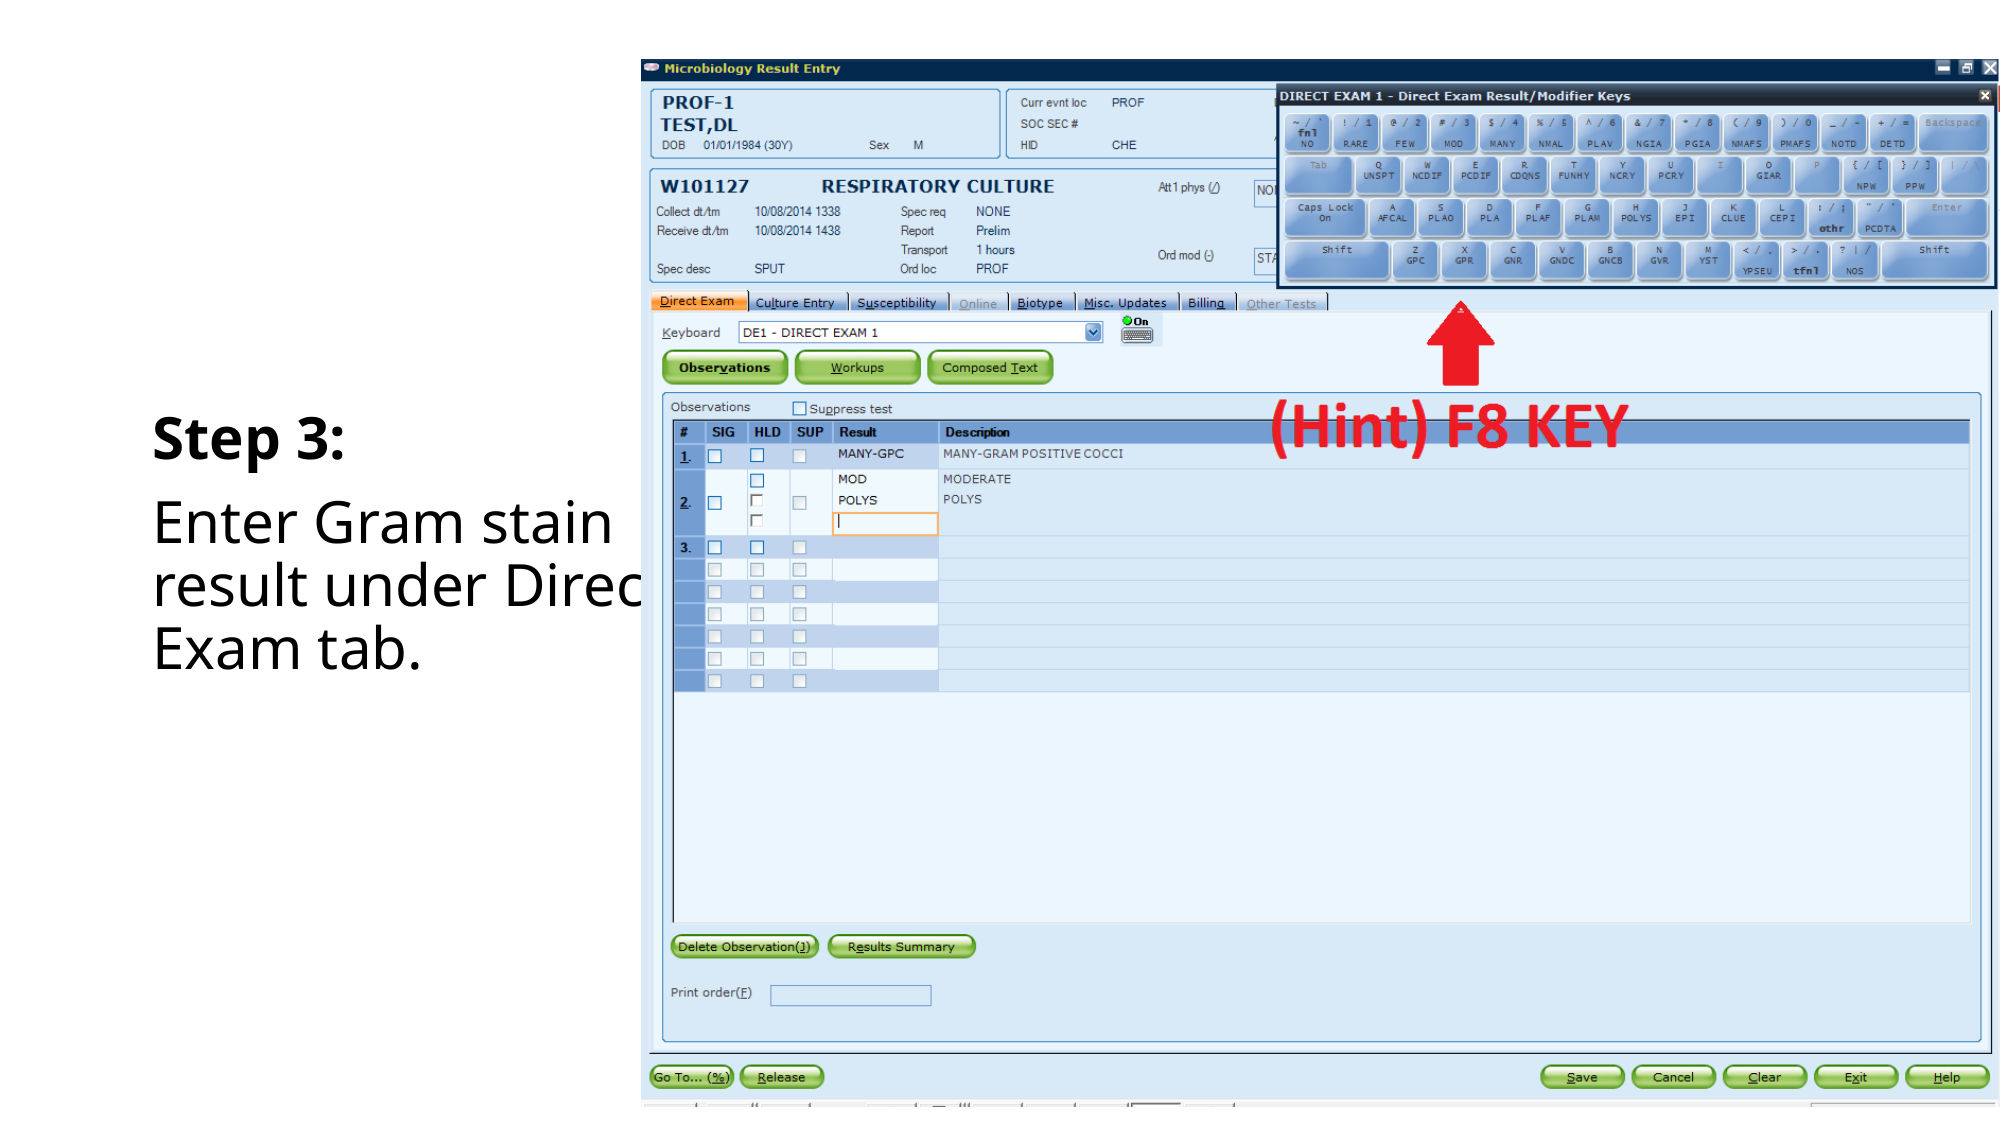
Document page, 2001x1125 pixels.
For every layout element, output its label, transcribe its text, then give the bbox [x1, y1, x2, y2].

list Step 3: Enter Gram stain result under Direct Exam tab. [137, 59, 641, 1014]
picture [641, 59, 2000, 1107]
